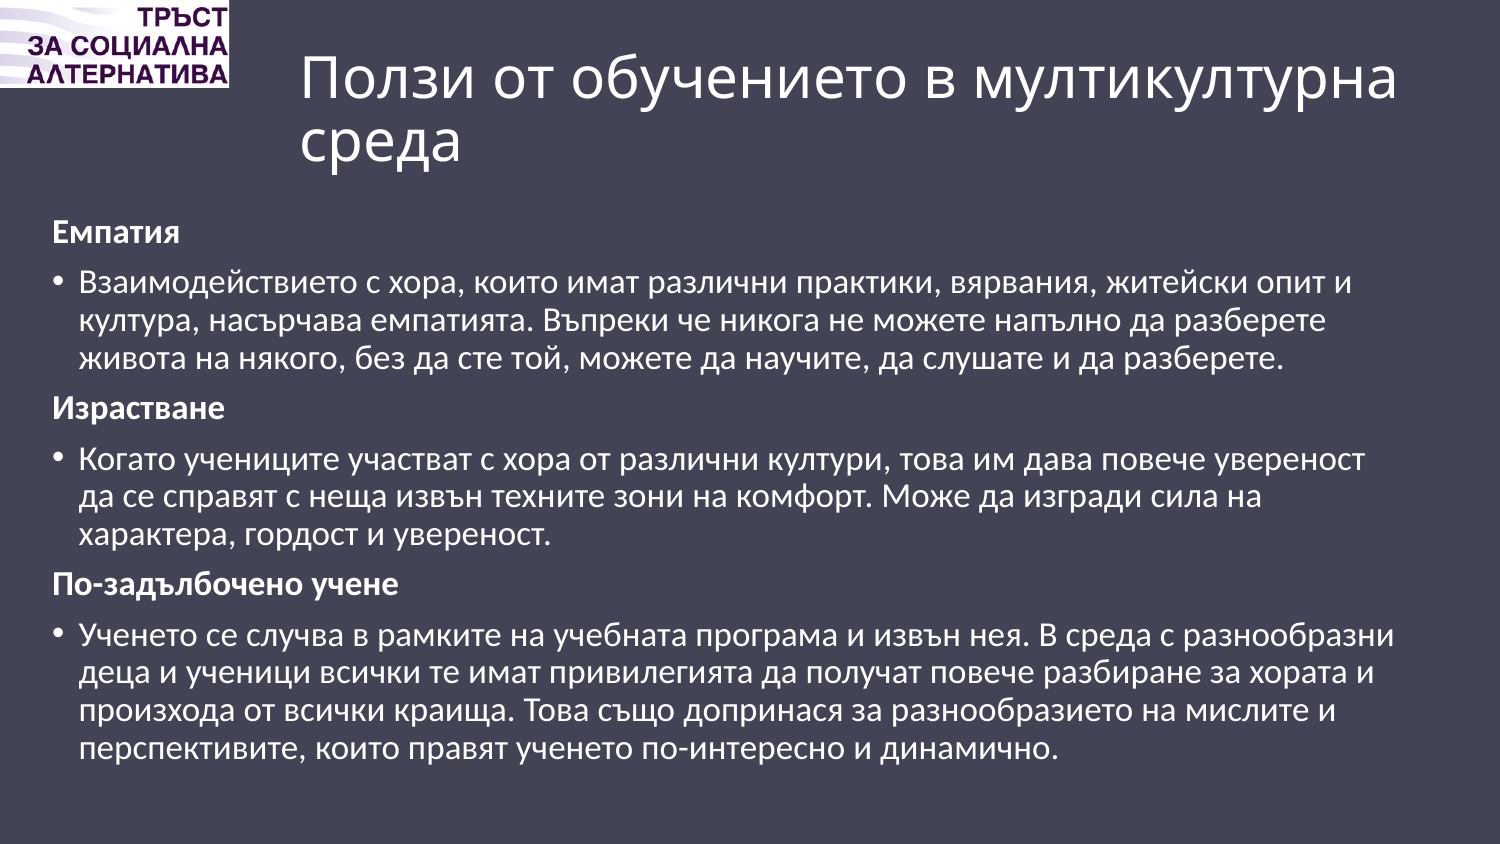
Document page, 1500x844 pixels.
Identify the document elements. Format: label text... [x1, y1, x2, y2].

title Ползи от обучението в мултикултурна среда [288, 29, 1428, 193]
picture [0, 0, 230, 88]
list Емпатия Взаимодействието с хора, които имат различни практики, вярвания, житейски опит и култура, насърчава емпатията. Въпреки че никога не можете напълно да разберете живота на някого, без да сте той, можете да научите, да слушате и да разберете. Израстване Когато учениците участват с хора от различни култури, това им дава повече увереност да се справят с неща извън техните зони на комфорт. Може да изгради сила на характера, гордост и увереност. По-задълбочено учене Ученето се случва в рамките на учебната програма и извън нея. В среда с разнообразни деца и ученици всички те имат привилегията да получат повече разбиране за хората и произхода от всички краища. Това също допринася за разнообразието на мислите и перспективите, които правят ученето по-интересно и динамично. [40, 207, 1412, 783]
